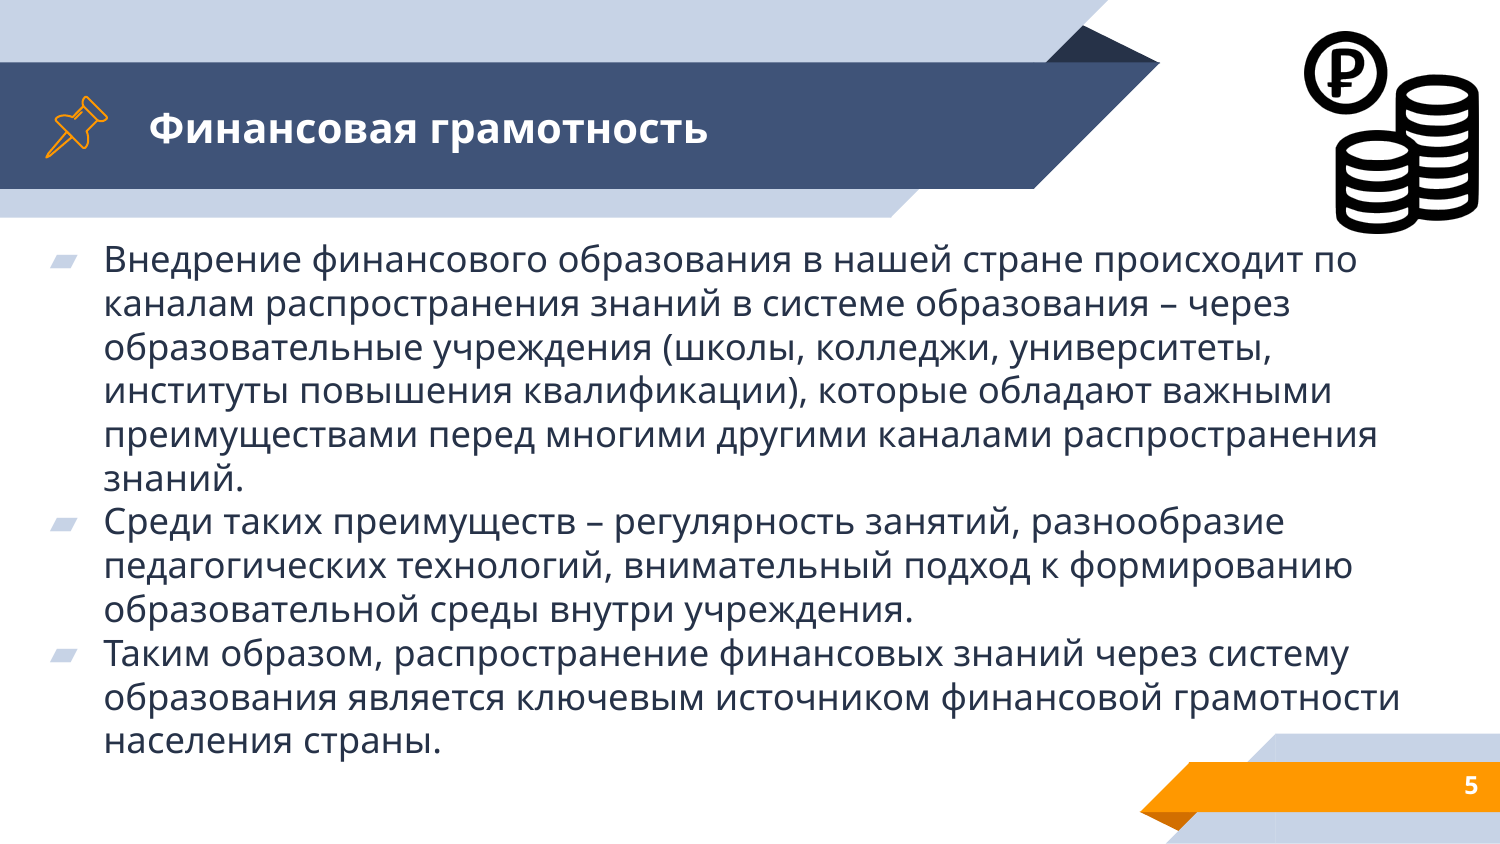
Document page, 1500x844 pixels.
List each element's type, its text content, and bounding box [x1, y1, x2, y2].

picture [1304, 31, 1479, 234]
list Внедрение финансового образования в нашей стране происходит по каналам распространения знаний в системе образования – через образовательные учреждения (школы, колледжи, университеты, институты повышения квалификации), которые обладают важными преимуществами перед многими другими каналами распространения знаний. Среди таких преимуществ – регулярность занятий, разнообразие педагогических технологий, внимательный подход к формированию образовательной среды внутри учреждения. Таким образом, распространение финансовых знаний через систему образования является ключевым источником финансовой грамотности населения страны. [23, 217, 1448, 780]
title Финансовая грамотность [133, 64, 1035, 190]
slide_number 5 [1249, 760, 1494, 813]
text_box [45, 96, 108, 158]
